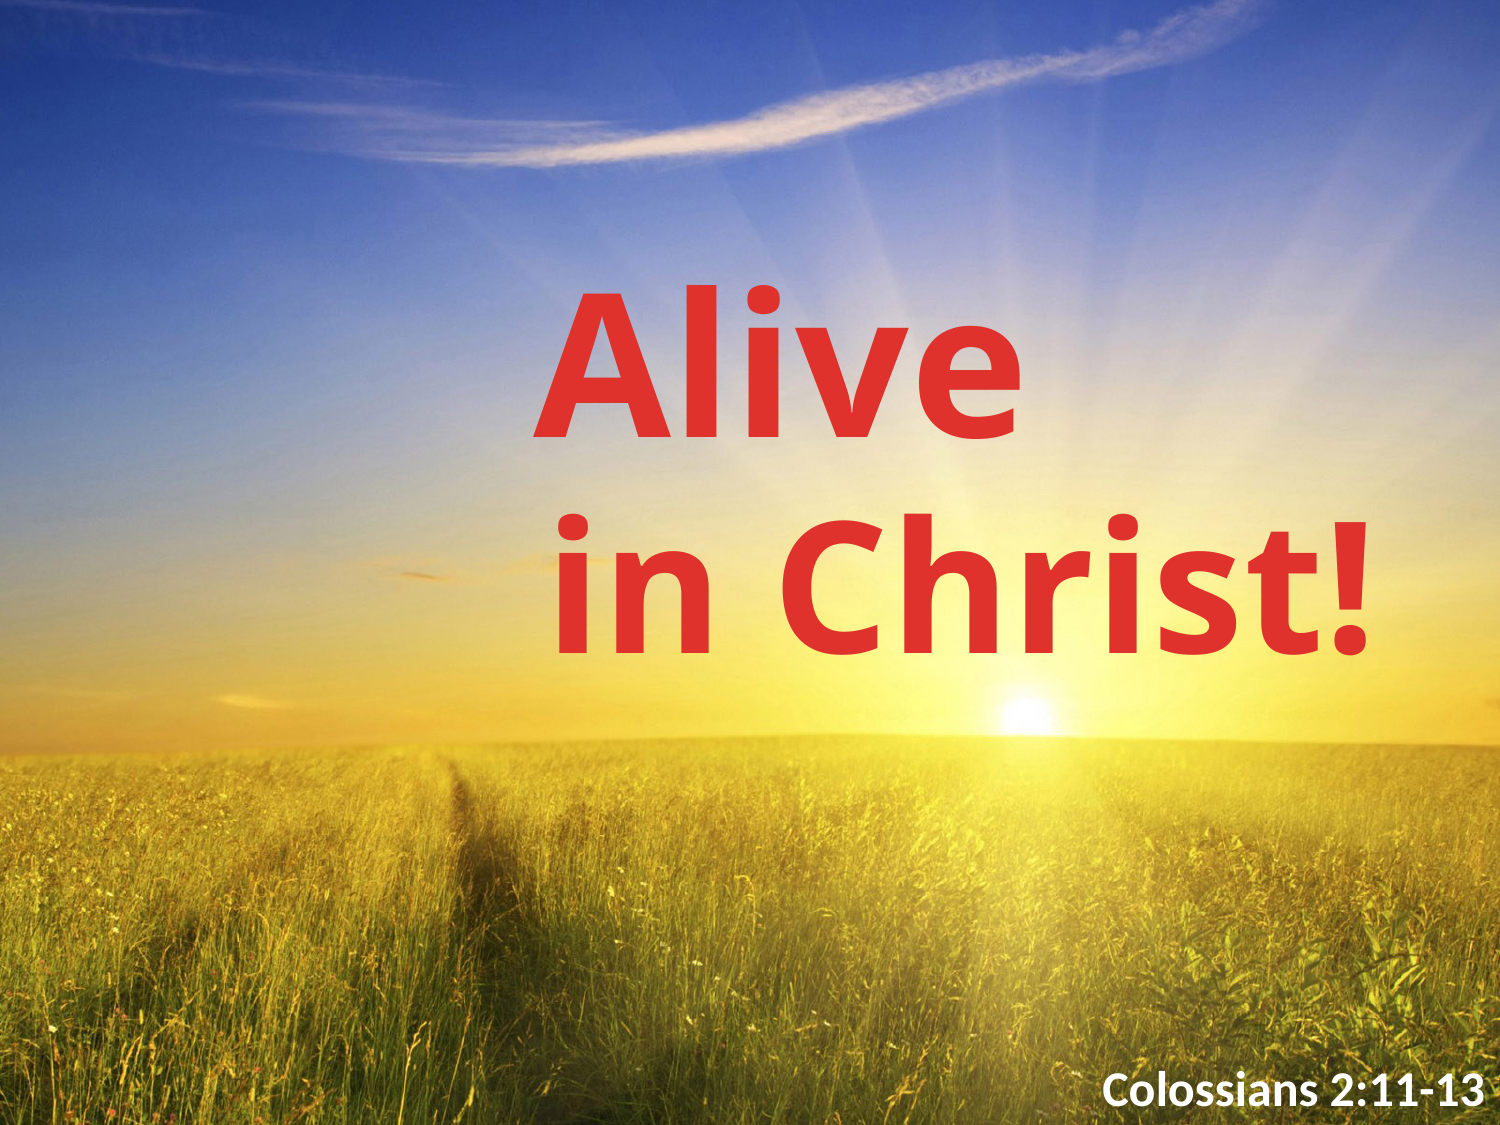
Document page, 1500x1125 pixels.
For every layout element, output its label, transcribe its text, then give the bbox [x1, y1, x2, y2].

picture [0, 0, 1500, 1125]
text_box Alive [399, 229, 1163, 485]
text_box in Christ! [425, 462, 1500, 698]
text_box Colossians 2:11-13 [950, 1049, 1500, 1124]
